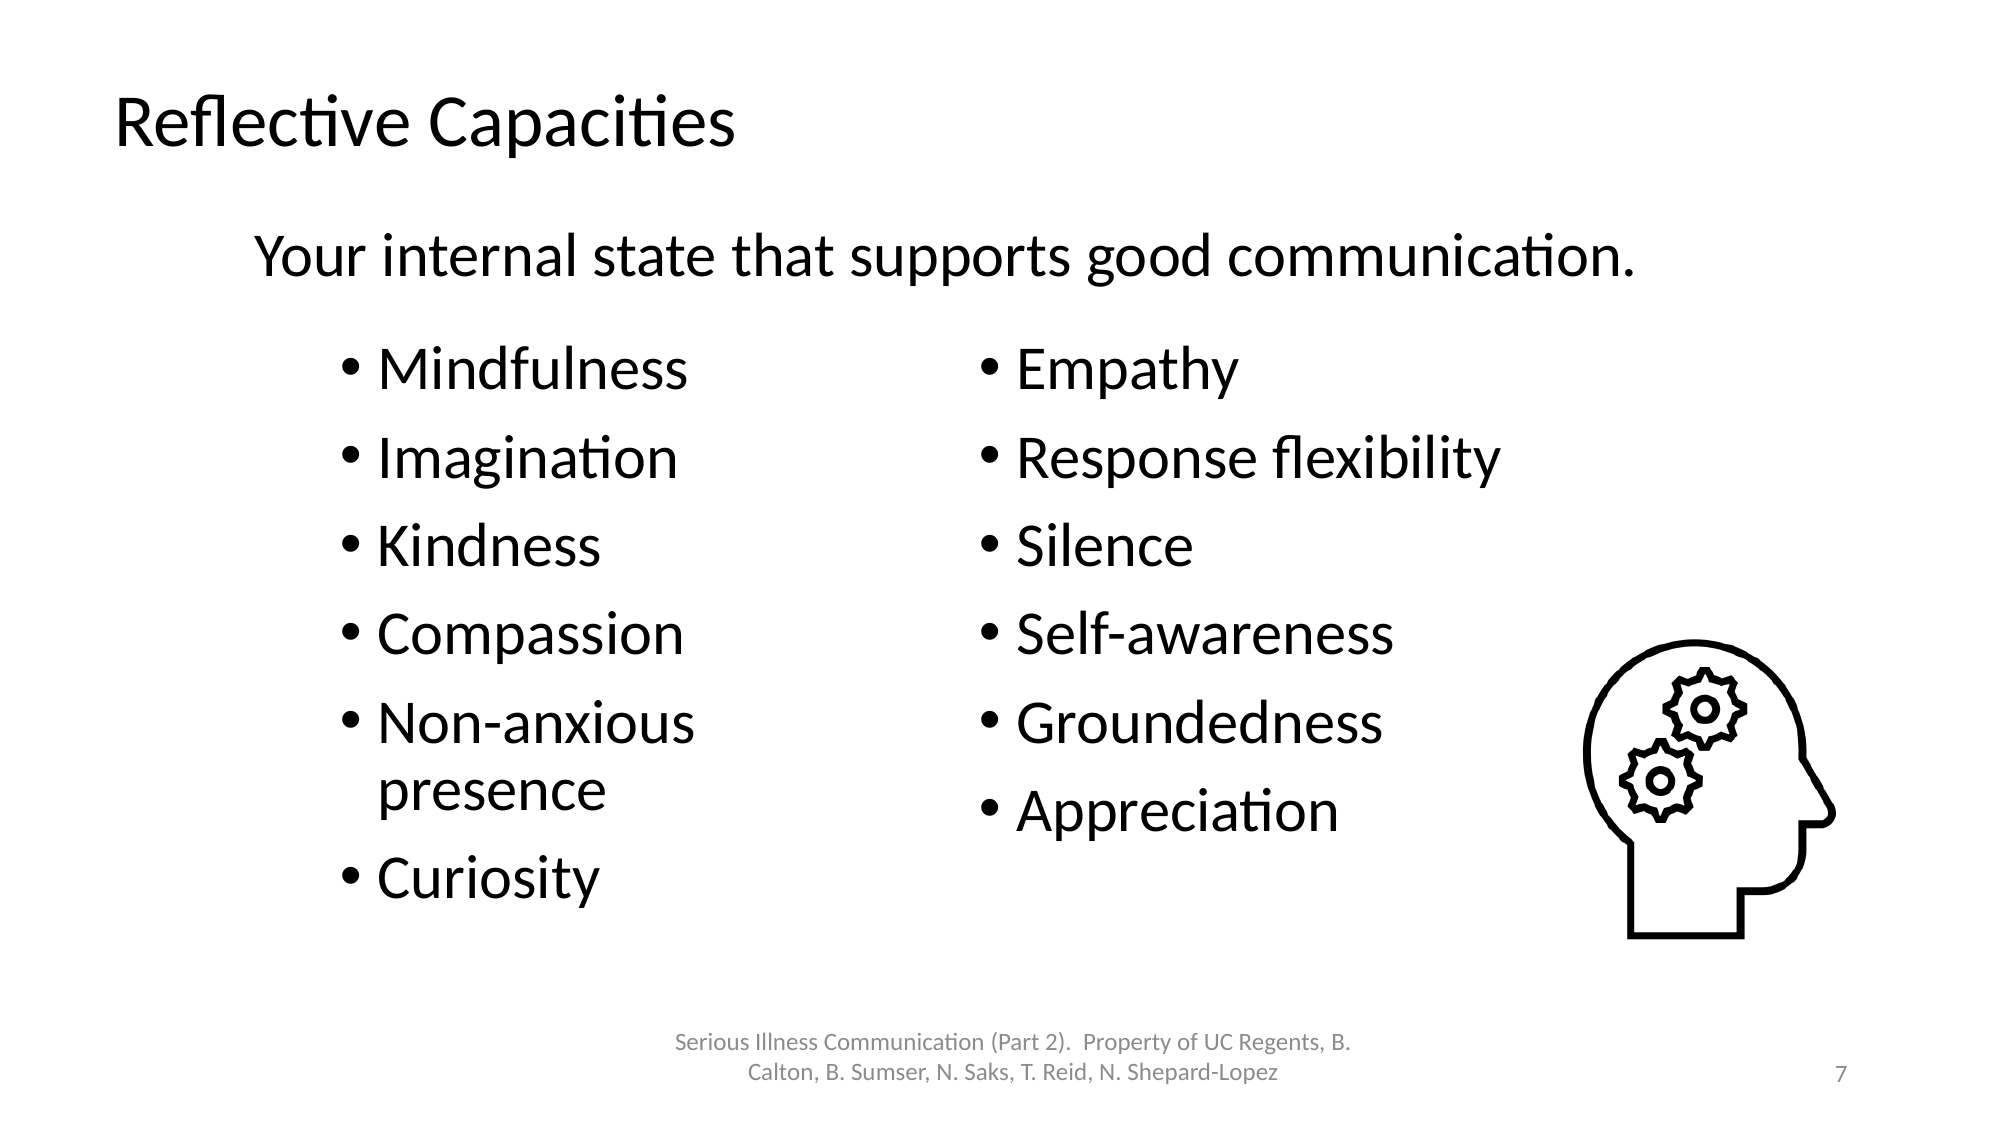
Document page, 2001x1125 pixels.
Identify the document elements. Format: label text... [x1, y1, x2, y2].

list Empathy Response flexibility Silence Self-awareness Groundedness Appreciation [963, 328, 1592, 797]
footer Serious Illness Communication (Part 2). Property of UC Regents, B. Calton, B. Sumser, N. Saks, T. Reid, N. Shepard-Lopez [638, 1025, 1389, 1086]
title Reflective Capacities [99, 69, 1887, 170]
list Your internal state that supports good communication. [239, 206, 1666, 280]
slide_number 7 [1412, 1042, 1863, 1103]
list Mindfulness Imagination Kindness Compassion Non-anxious presence Curiosity [324, 328, 953, 797]
picture [1531, 618, 1887, 975]
